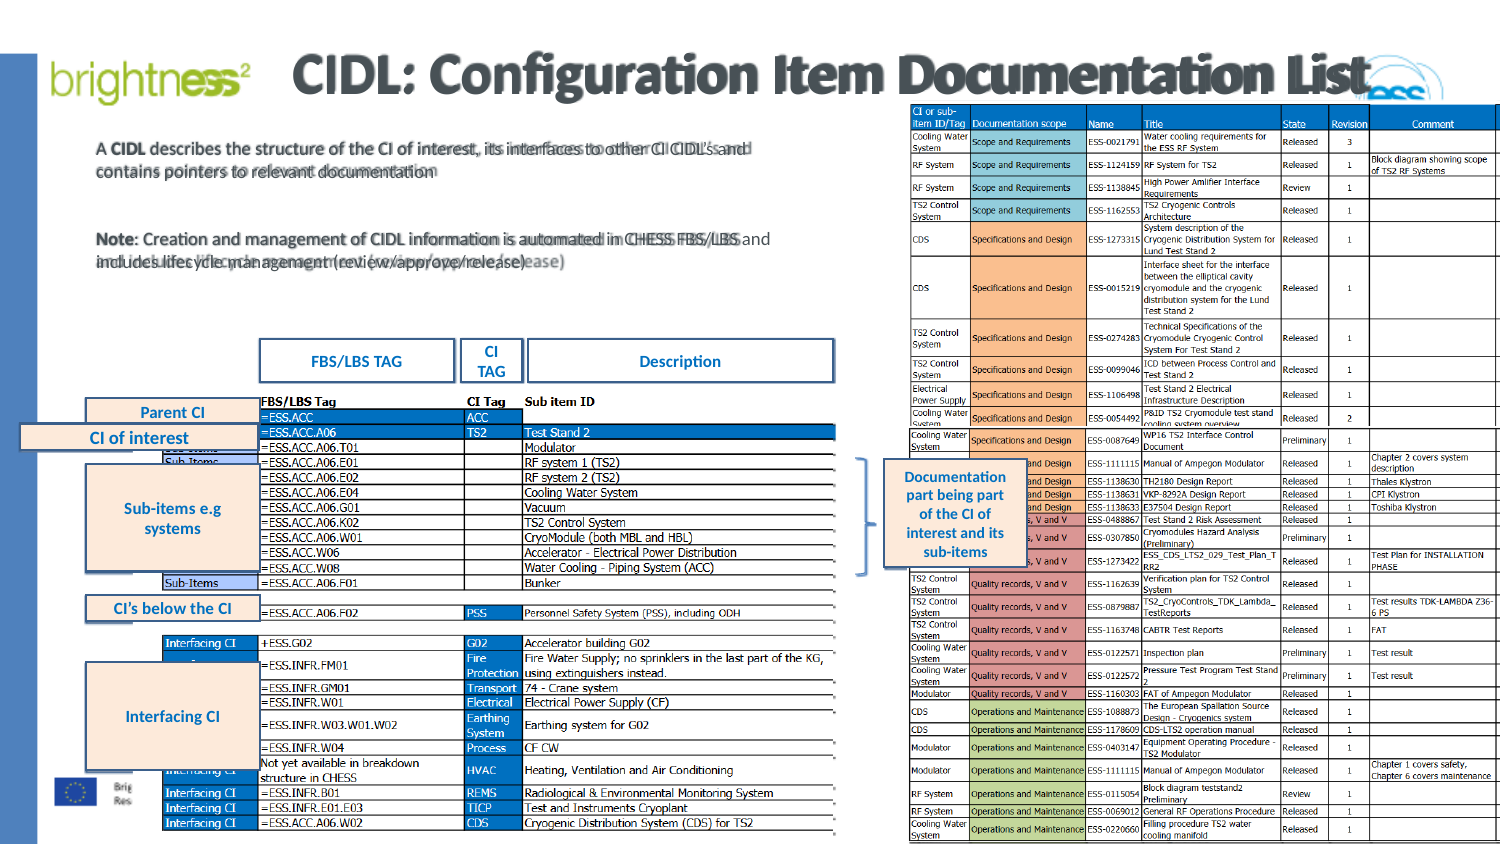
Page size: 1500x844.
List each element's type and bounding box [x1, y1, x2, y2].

text_box [20, 398, 1027, 770]
picture [0, 0, 1500, 844]
